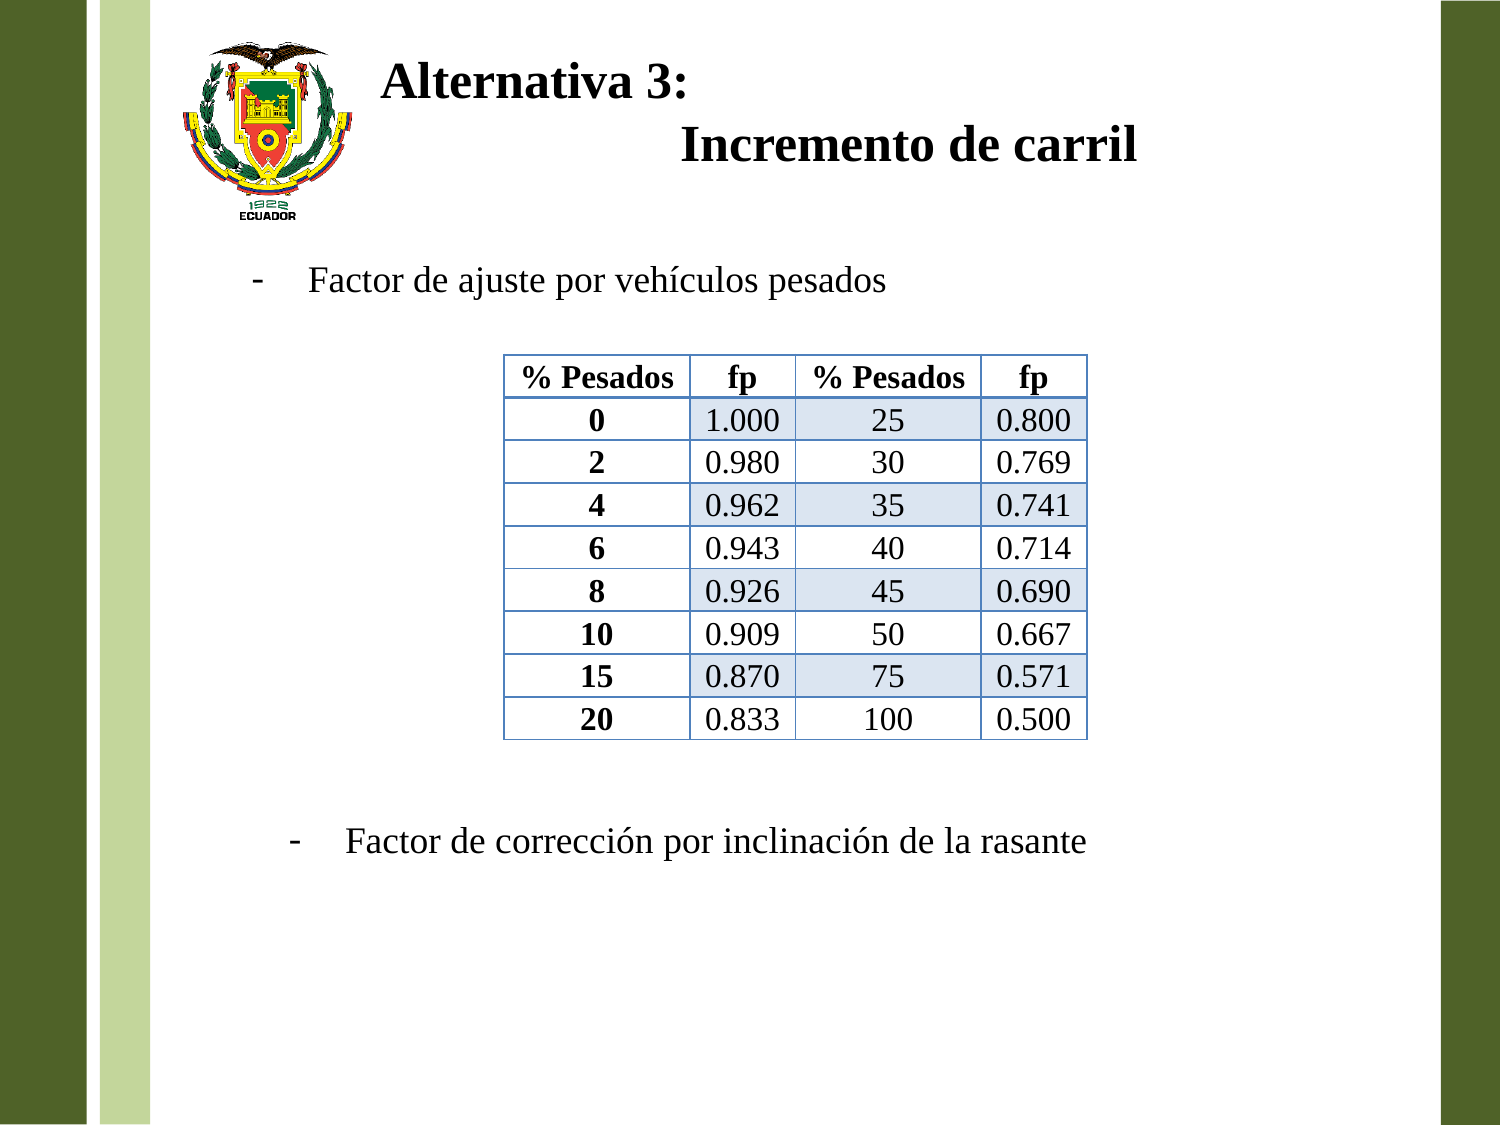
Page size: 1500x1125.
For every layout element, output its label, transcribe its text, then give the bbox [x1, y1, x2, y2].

table_cell 6 [505, 527, 689, 568]
table_cell 75 [796, 655, 980, 696]
text_box [1439, 0, 1500, 1125]
table_cell 0.741 [982, 484, 1086, 525]
table_cell 40 [796, 527, 980, 568]
table_cell 0.690 [982, 569, 1086, 610]
table_cell 100 [796, 698, 980, 739]
text_box [98, 0, 152, 1125]
table_cell 0.769 [982, 441, 1086, 482]
table_cell 15 [505, 655, 689, 696]
table_cell 50 [796, 612, 980, 653]
table_header % Pesados [796, 356, 980, 396]
table_cell 0.571 [982, 655, 1086, 696]
table_header % Pesados [505, 356, 689, 396]
table_header fp [691, 356, 795, 396]
table_cell 0.909 [691, 612, 795, 653]
table_cell 20 [505, 698, 689, 739]
table_cell 1.000 [691, 399, 795, 439]
table_cell 0.926 [691, 569, 795, 610]
table_cell 0.980 [691, 441, 795, 482]
table_cell 45 [796, 569, 980, 610]
table_cell 0.943 [691, 527, 795, 568]
table_cell 35 [796, 484, 980, 525]
table_cell 30 [796, 441, 980, 482]
table_cell 4 [505, 484, 689, 525]
text_box Factor de ajuste por vehículos pesados [236, 225, 903, 308]
table_cell 0 [505, 399, 689, 439]
text_box [0, 0, 89, 1125]
table_cell 2 [505, 441, 689, 482]
table_cell 0.833 [691, 698, 795, 739]
table_cell 0.667 [982, 612, 1086, 653]
table_cell 0.714 [982, 527, 1086, 568]
table_cell 10 [505, 612, 689, 653]
text_box Alternativa 3: Incremento de carril [366, 42, 1441, 179]
table_cell 8 [505, 569, 689, 610]
table_cell 0.500 [982, 698, 1086, 739]
table_header fp [982, 356, 1086, 396]
table_cell 0.870 [691, 655, 795, 696]
picture [182, 42, 366, 221]
table_cell 0.800 [982, 399, 1086, 439]
table_cell 0.962 [691, 484, 795, 525]
table_cell 25 [796, 399, 980, 439]
